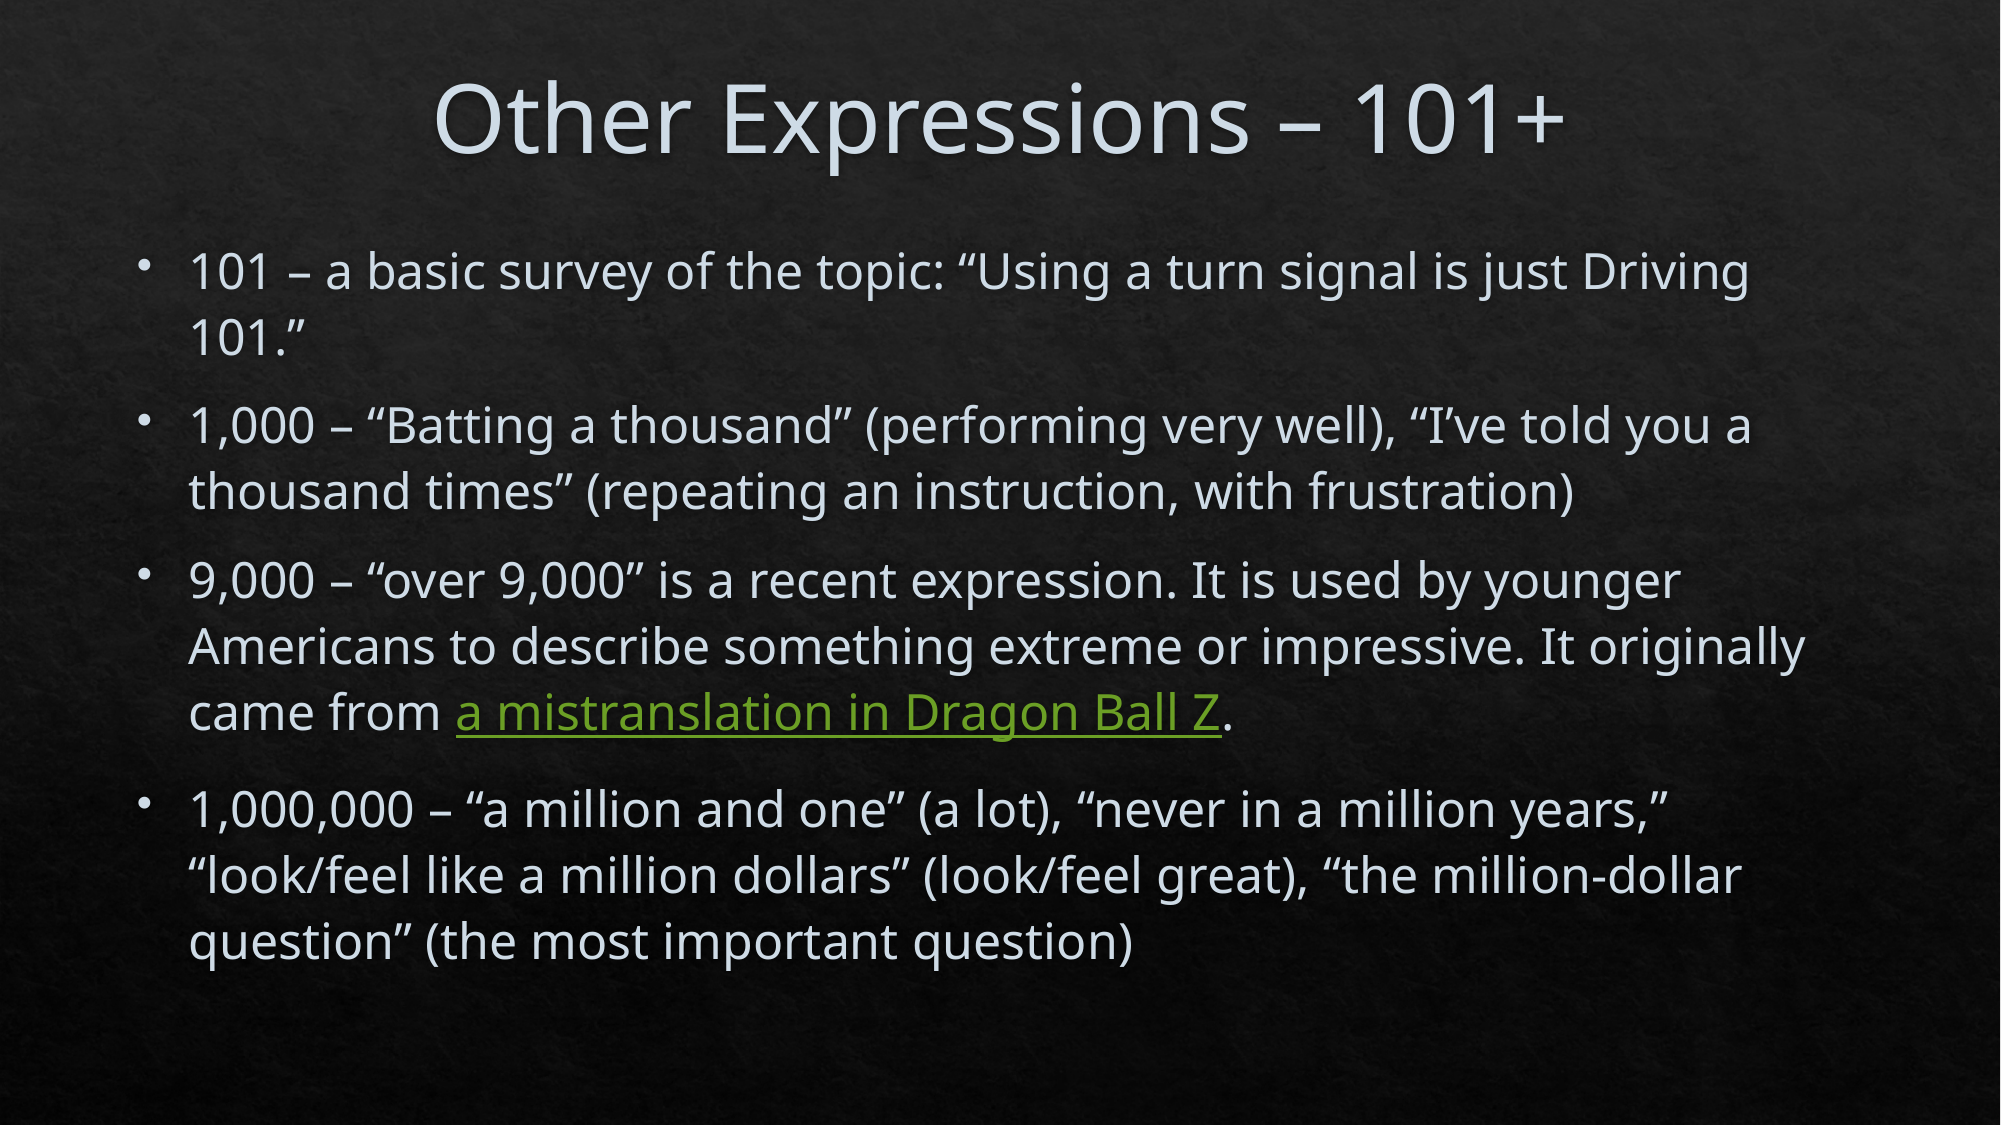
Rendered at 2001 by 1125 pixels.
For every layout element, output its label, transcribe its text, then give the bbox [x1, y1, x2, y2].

list 101 – a basic survey of the topic: “Using a turn signal is just Driving 101.” 1,000 – “Batting a thousand” (performing very well), “I’ve told you a thousand times” (repeating an instruction, with frustration) 9,000 – “over 9,000” is a recent expression. It is used by younger Americans to describe something extreme or impressive. It originally came from a mistranslation in Dragon Ball Z. 1,000,000 – “a million and one” (a lot), “never in a million years,” “look/feel like a million dollars” (look/feel great), “the million-dollar question” (the most important question) [117, 225, 1884, 1101]
title Other Expressions – 101+ [151, 19, 1850, 221]
